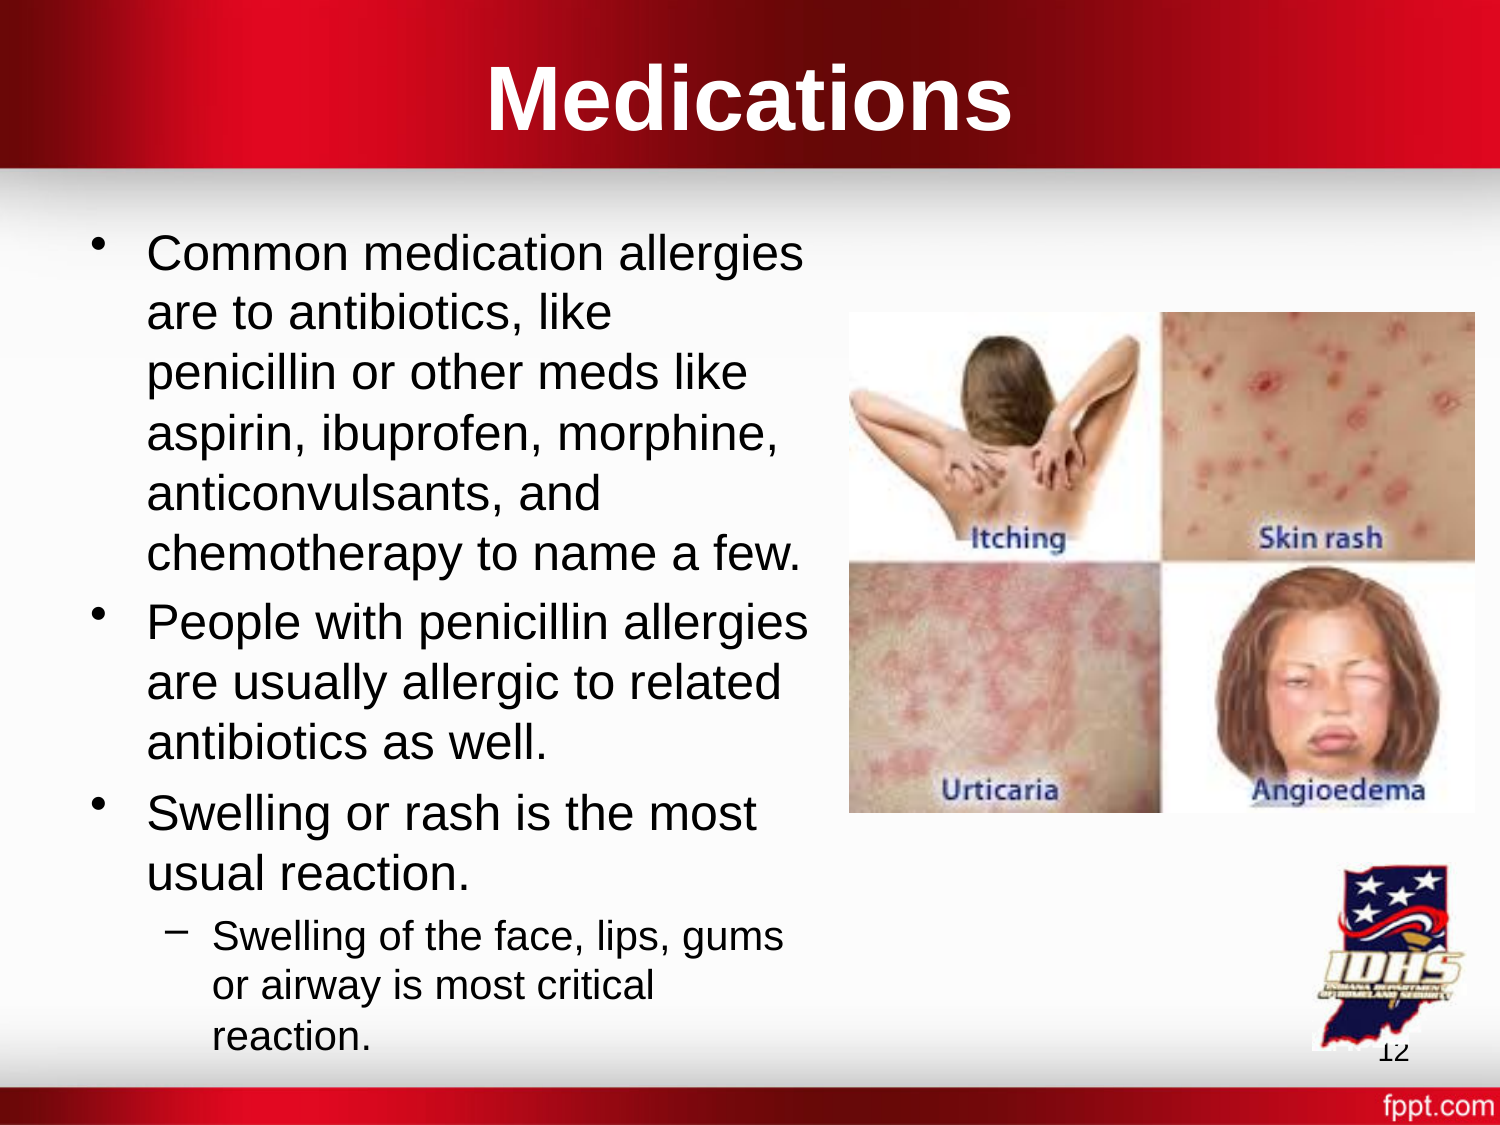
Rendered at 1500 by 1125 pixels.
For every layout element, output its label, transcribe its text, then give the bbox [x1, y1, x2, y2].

picture [0, 0, 1500, 1125]
slide_number 12 [1074, 1024, 1426, 1103]
title Medications [74, 0, 1426, 188]
list Common medication allergies are to antibiotics, like penicillin or other meds like aspirin, ibuprofen, morphine, anticonvulsants, and chemotherapy to name a few. People with penicillin allergies are usually allergic to related antibiotics as well. Swelling or rash is the most usual reaction. Swelling of the face, lips, gums or airway is most critical reaction. [74, 212, 838, 956]
